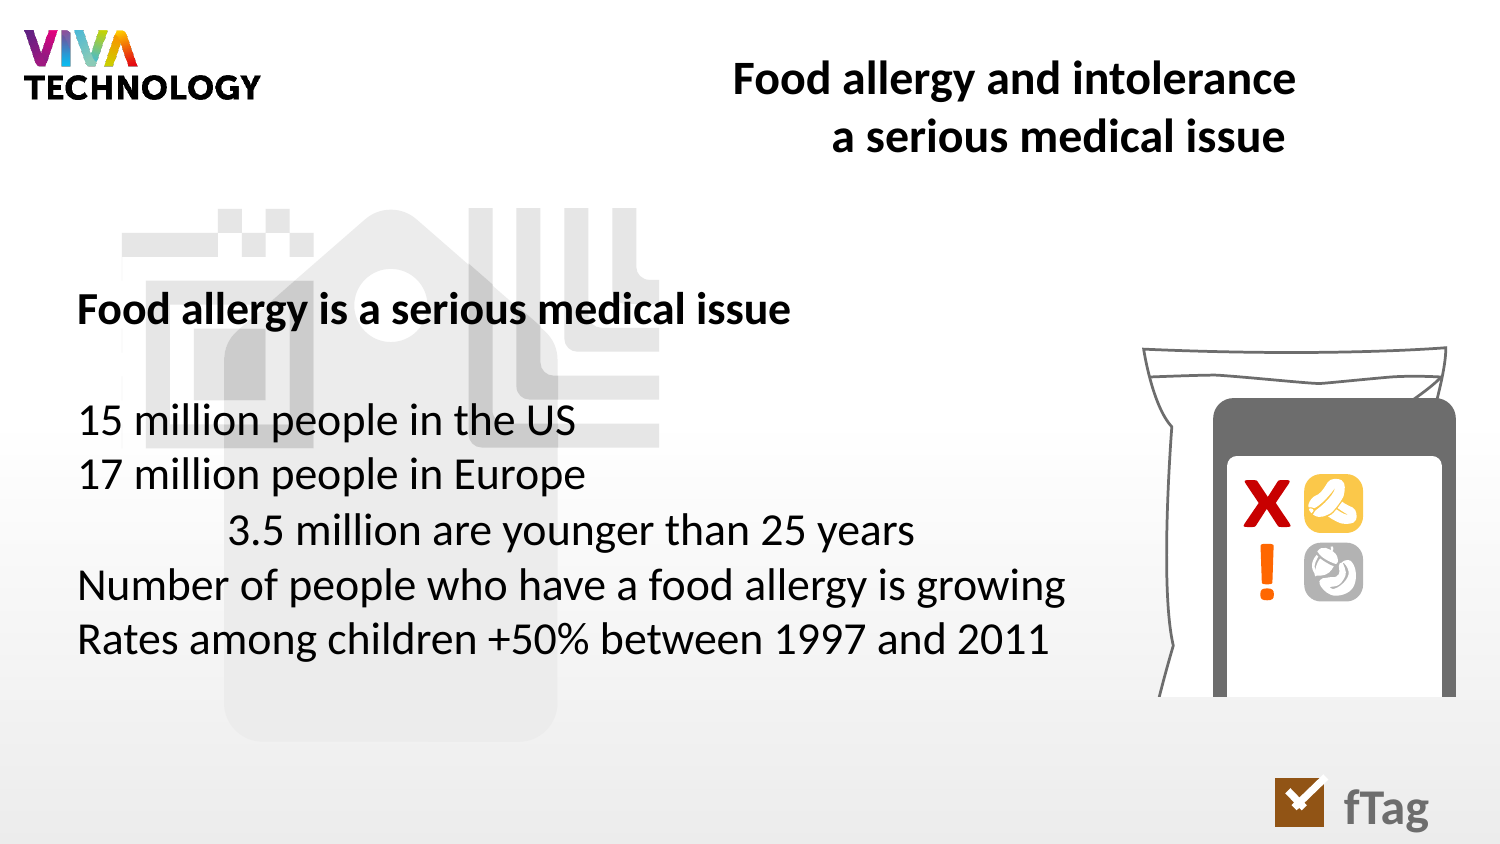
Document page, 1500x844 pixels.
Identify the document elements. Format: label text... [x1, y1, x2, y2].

title Food allergy and intolerance a serious medical issue [260, 33, 1313, 175]
picture [24, 30, 261, 100]
picture [1119, 128, 1463, 698]
text_box Food allergy is a serious medical issue 15 million people in the US 17 million people in Europe 3.5 million are younger than 25 years Number of people who have a food allergy is growing Rates among children +50% between 1997 and 2011 [62, 271, 1114, 672]
